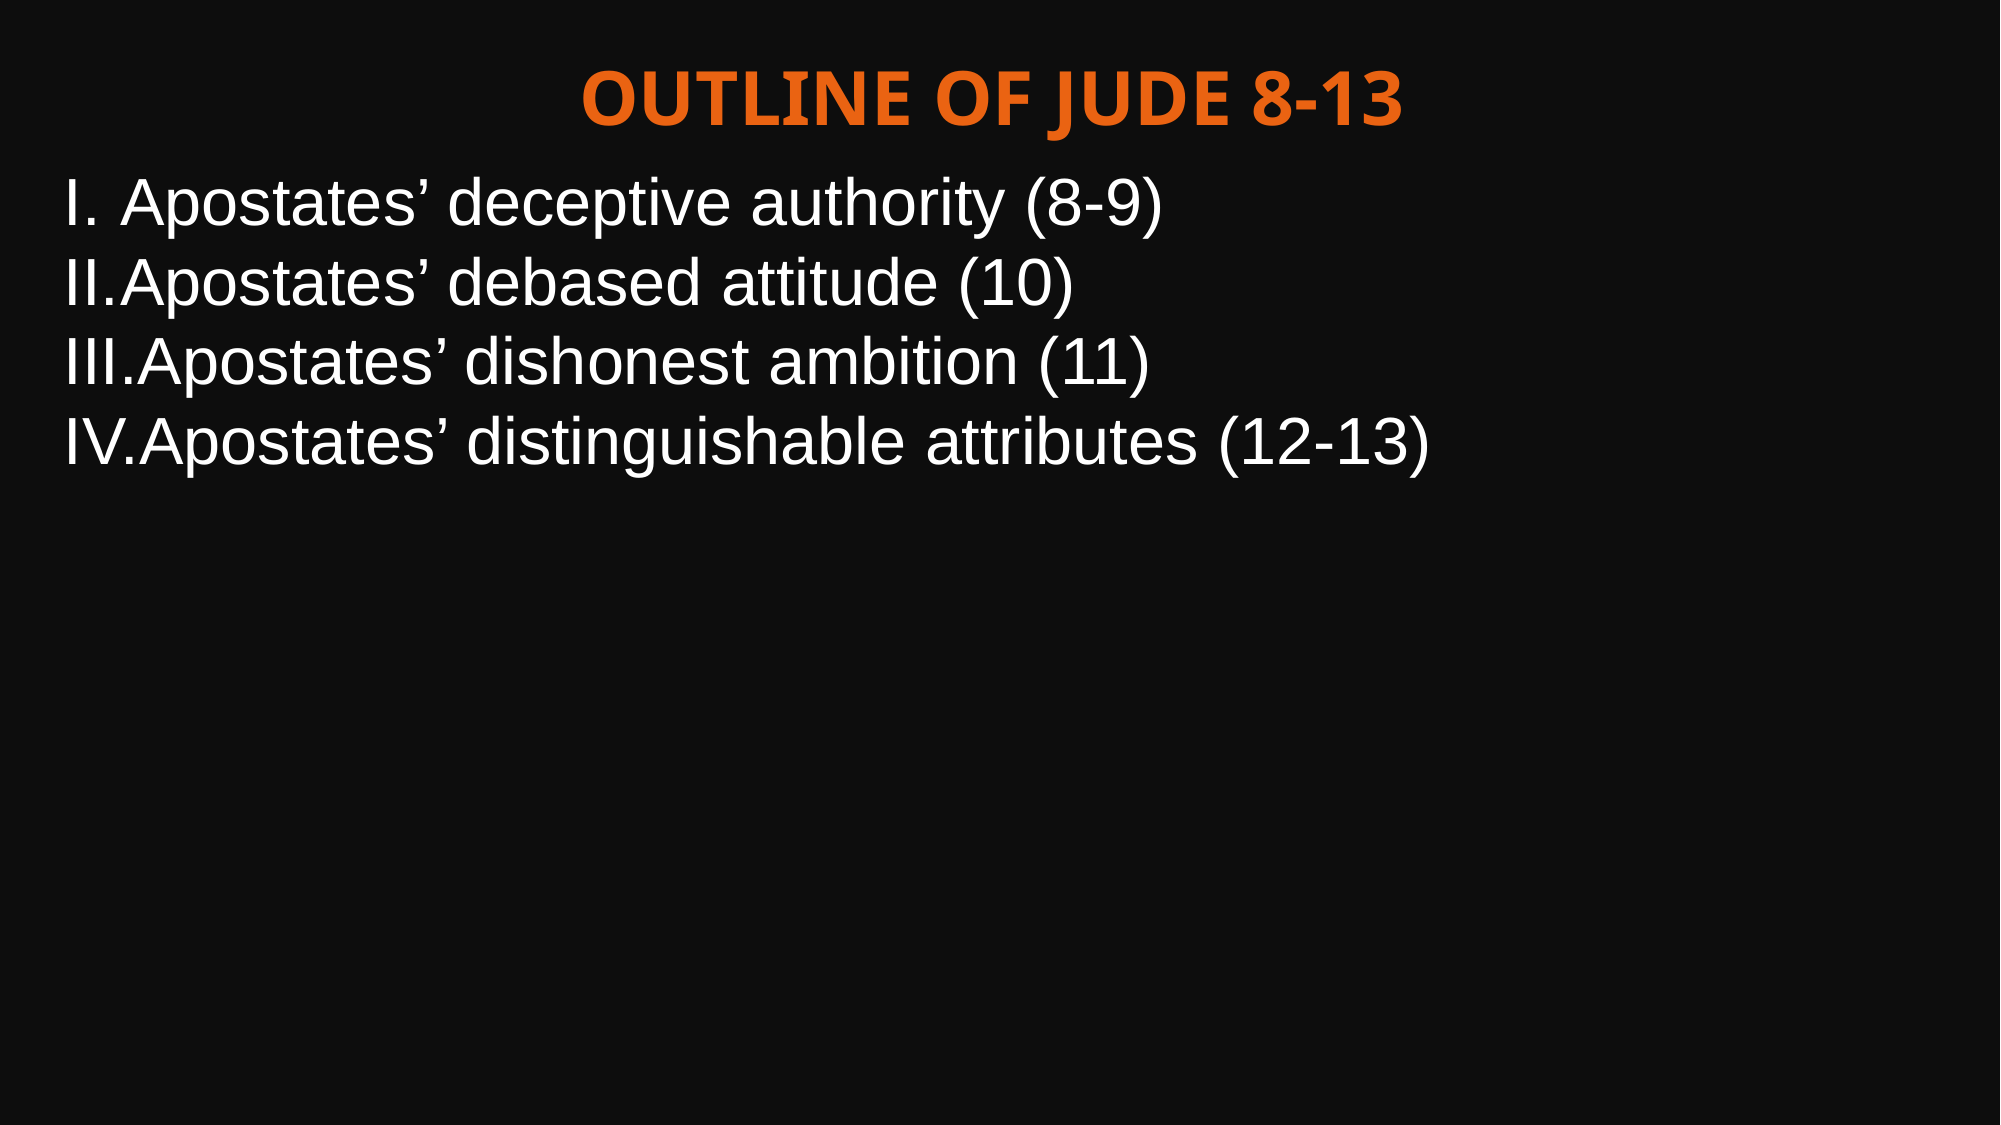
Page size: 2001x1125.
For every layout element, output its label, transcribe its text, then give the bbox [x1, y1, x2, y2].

text_box Apostates’ deceptive authority (8-9) Apostates’ debased attitude (10) Apostates’ dishonest ambition (11) Apostates’ distinguishable attributes (12-13) [49, 151, 1951, 486]
subtitle Outline of Jude 8-13 [34, 42, 1951, 184]
